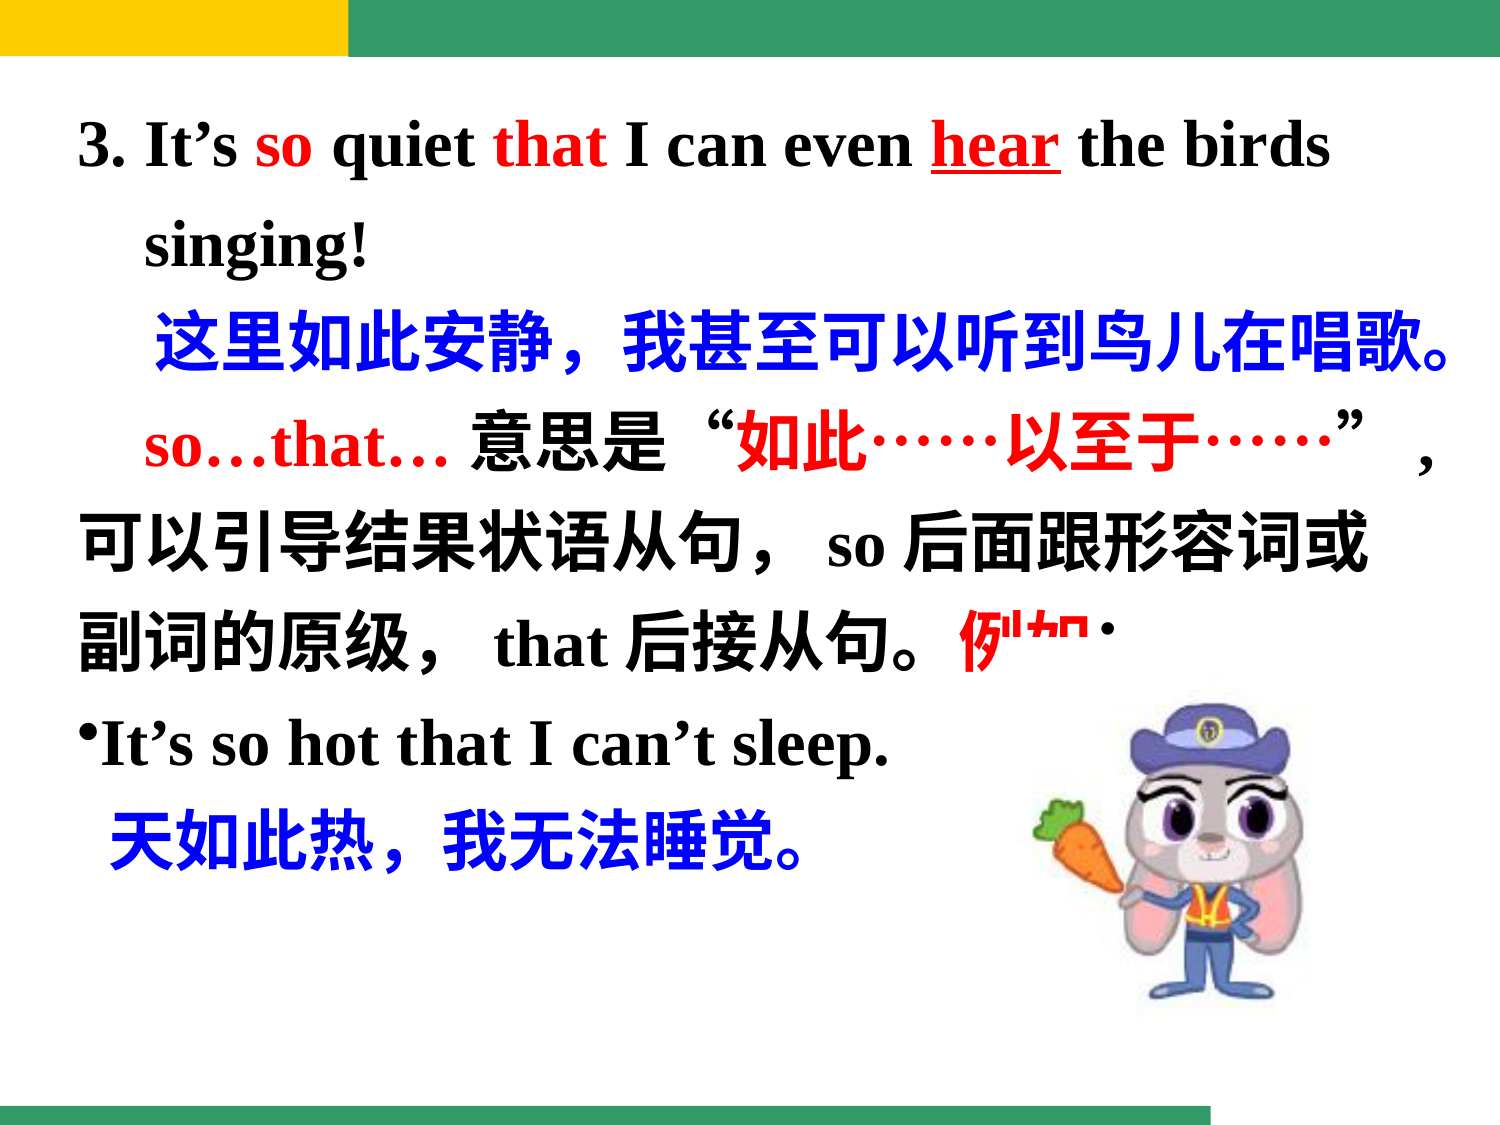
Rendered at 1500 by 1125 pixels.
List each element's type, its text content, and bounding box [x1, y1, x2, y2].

text_box 3. It’s so quiet that I can even hear the birds singing! 这里如此安静，我甚至可以听到鸟儿在唱歌。 so…that…意思是“如此……以至于……”,可以引导结果状语从句，so后面跟形容词或副词的原级，that后接从句。例如： It’s so hot that I can’t sleep. 天如此热，我无法睡觉。 [62, 72, 1438, 887]
picture [999, 637, 1442, 1088]
